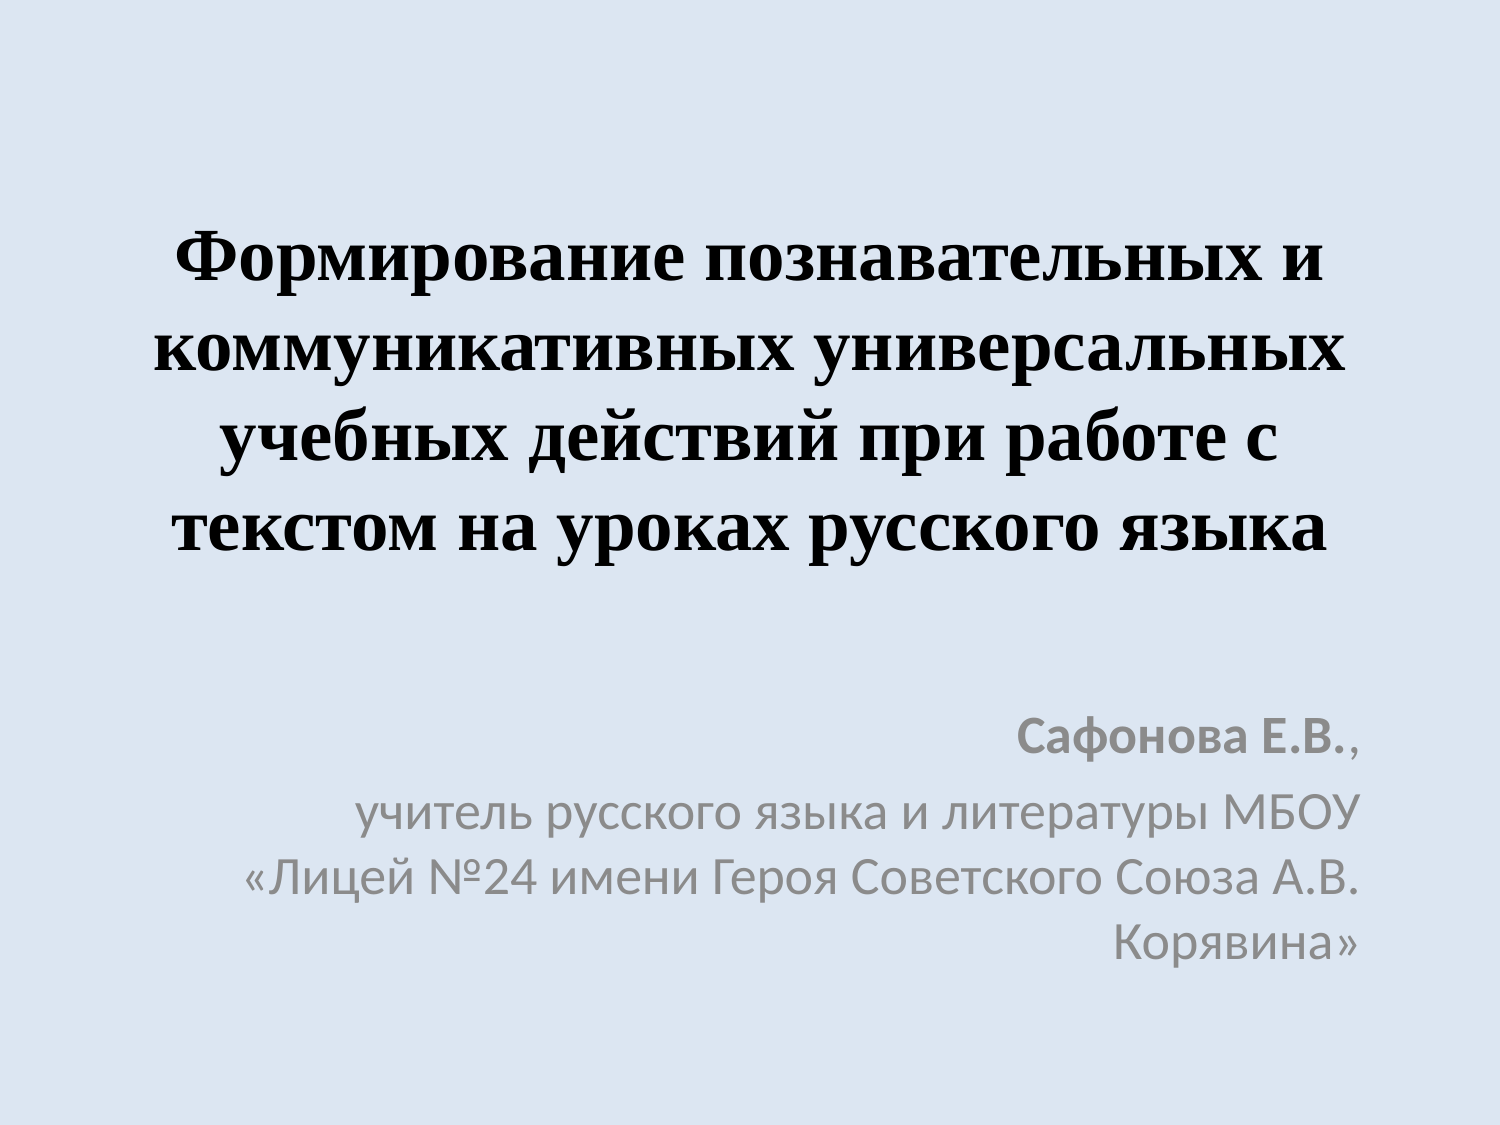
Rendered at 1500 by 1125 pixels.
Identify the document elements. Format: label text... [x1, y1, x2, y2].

subtitle Сафонова Е.В., учитель русского языка и литературы МБОУ «Лицей №24 имени Героя Советского Союза А.В. Корявина» [218, 692, 1376, 980]
title Формирование познавательных и коммуникативных универсальных учебных действий при работе с текстом на уроках русского языка [112, 113, 1388, 657]
